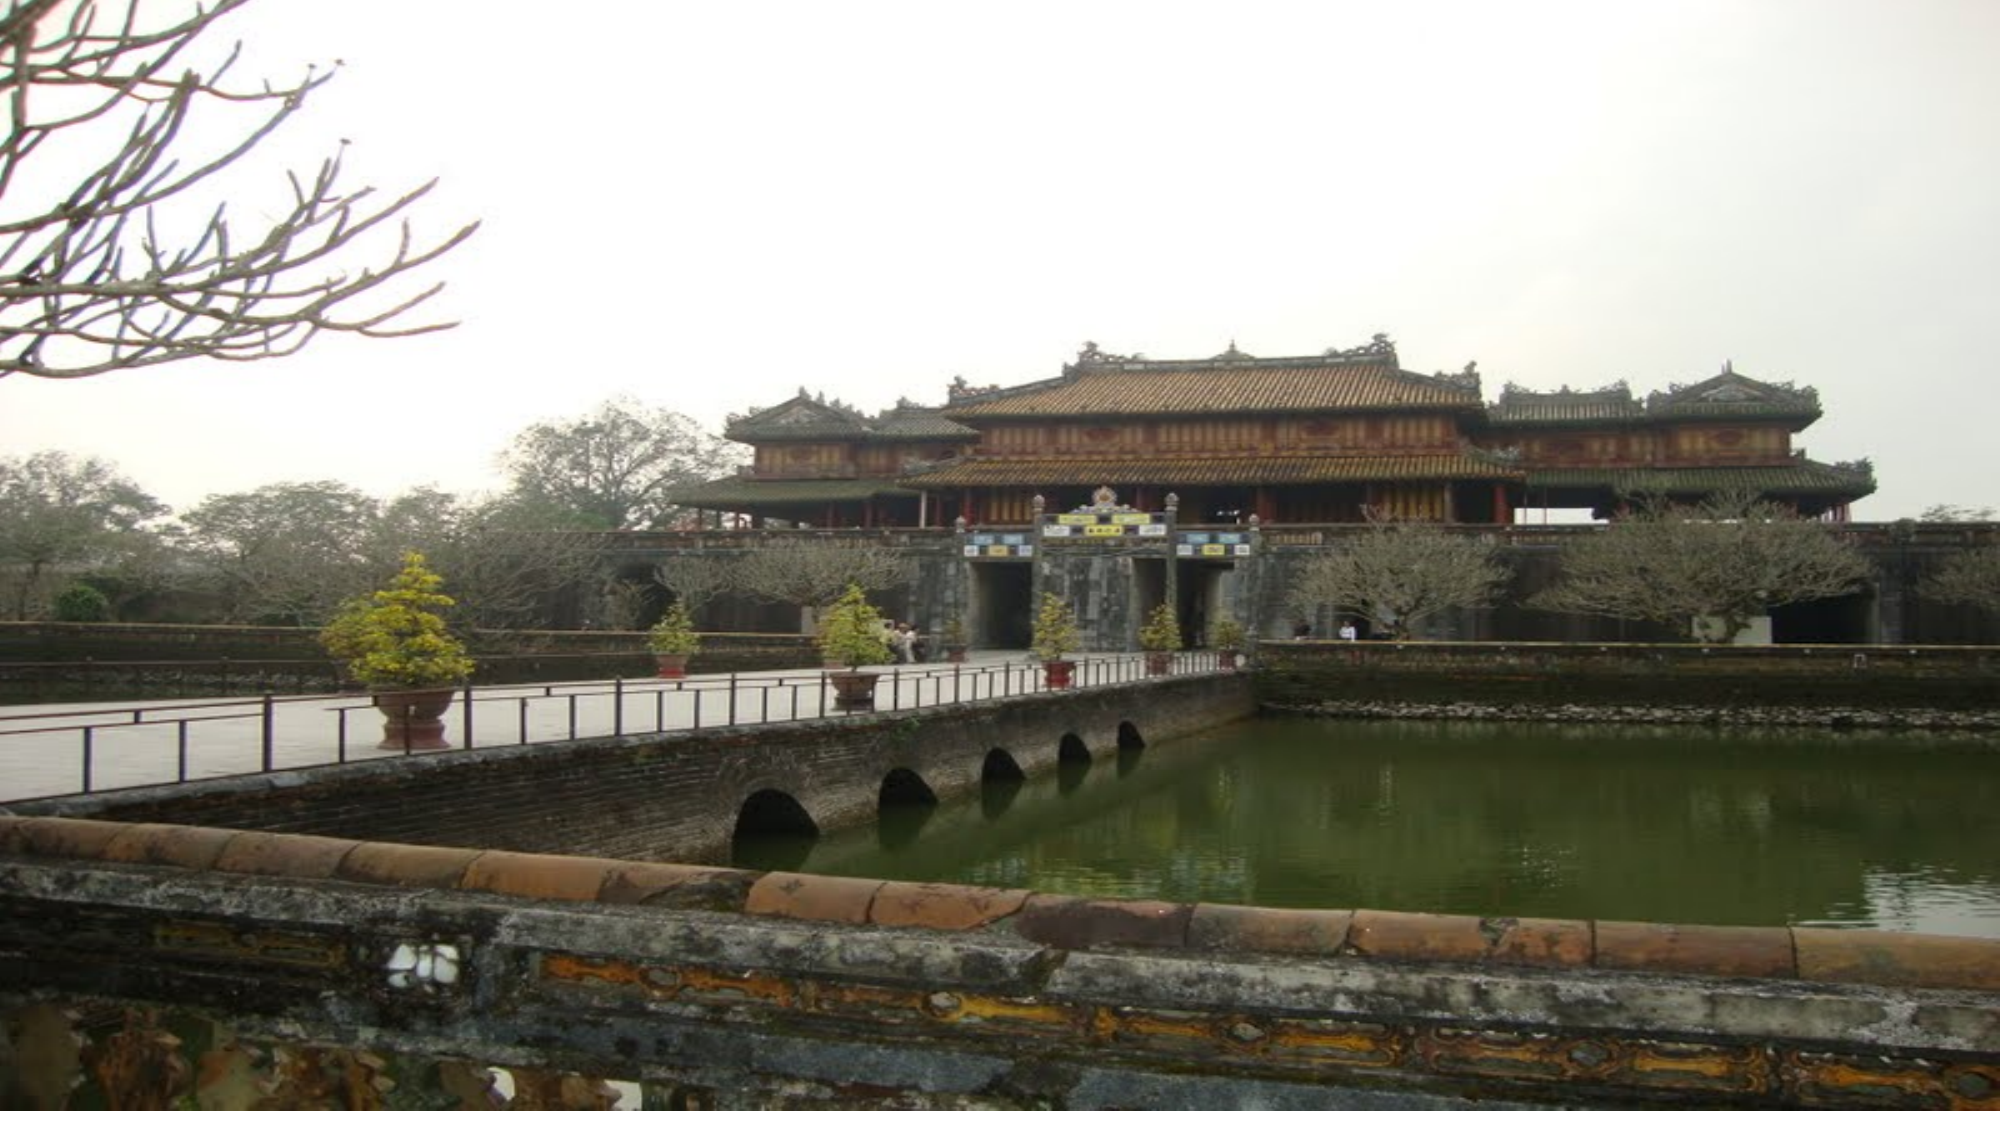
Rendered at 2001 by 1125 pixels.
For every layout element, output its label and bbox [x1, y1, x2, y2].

list [0, 0, 2000, 1111]
